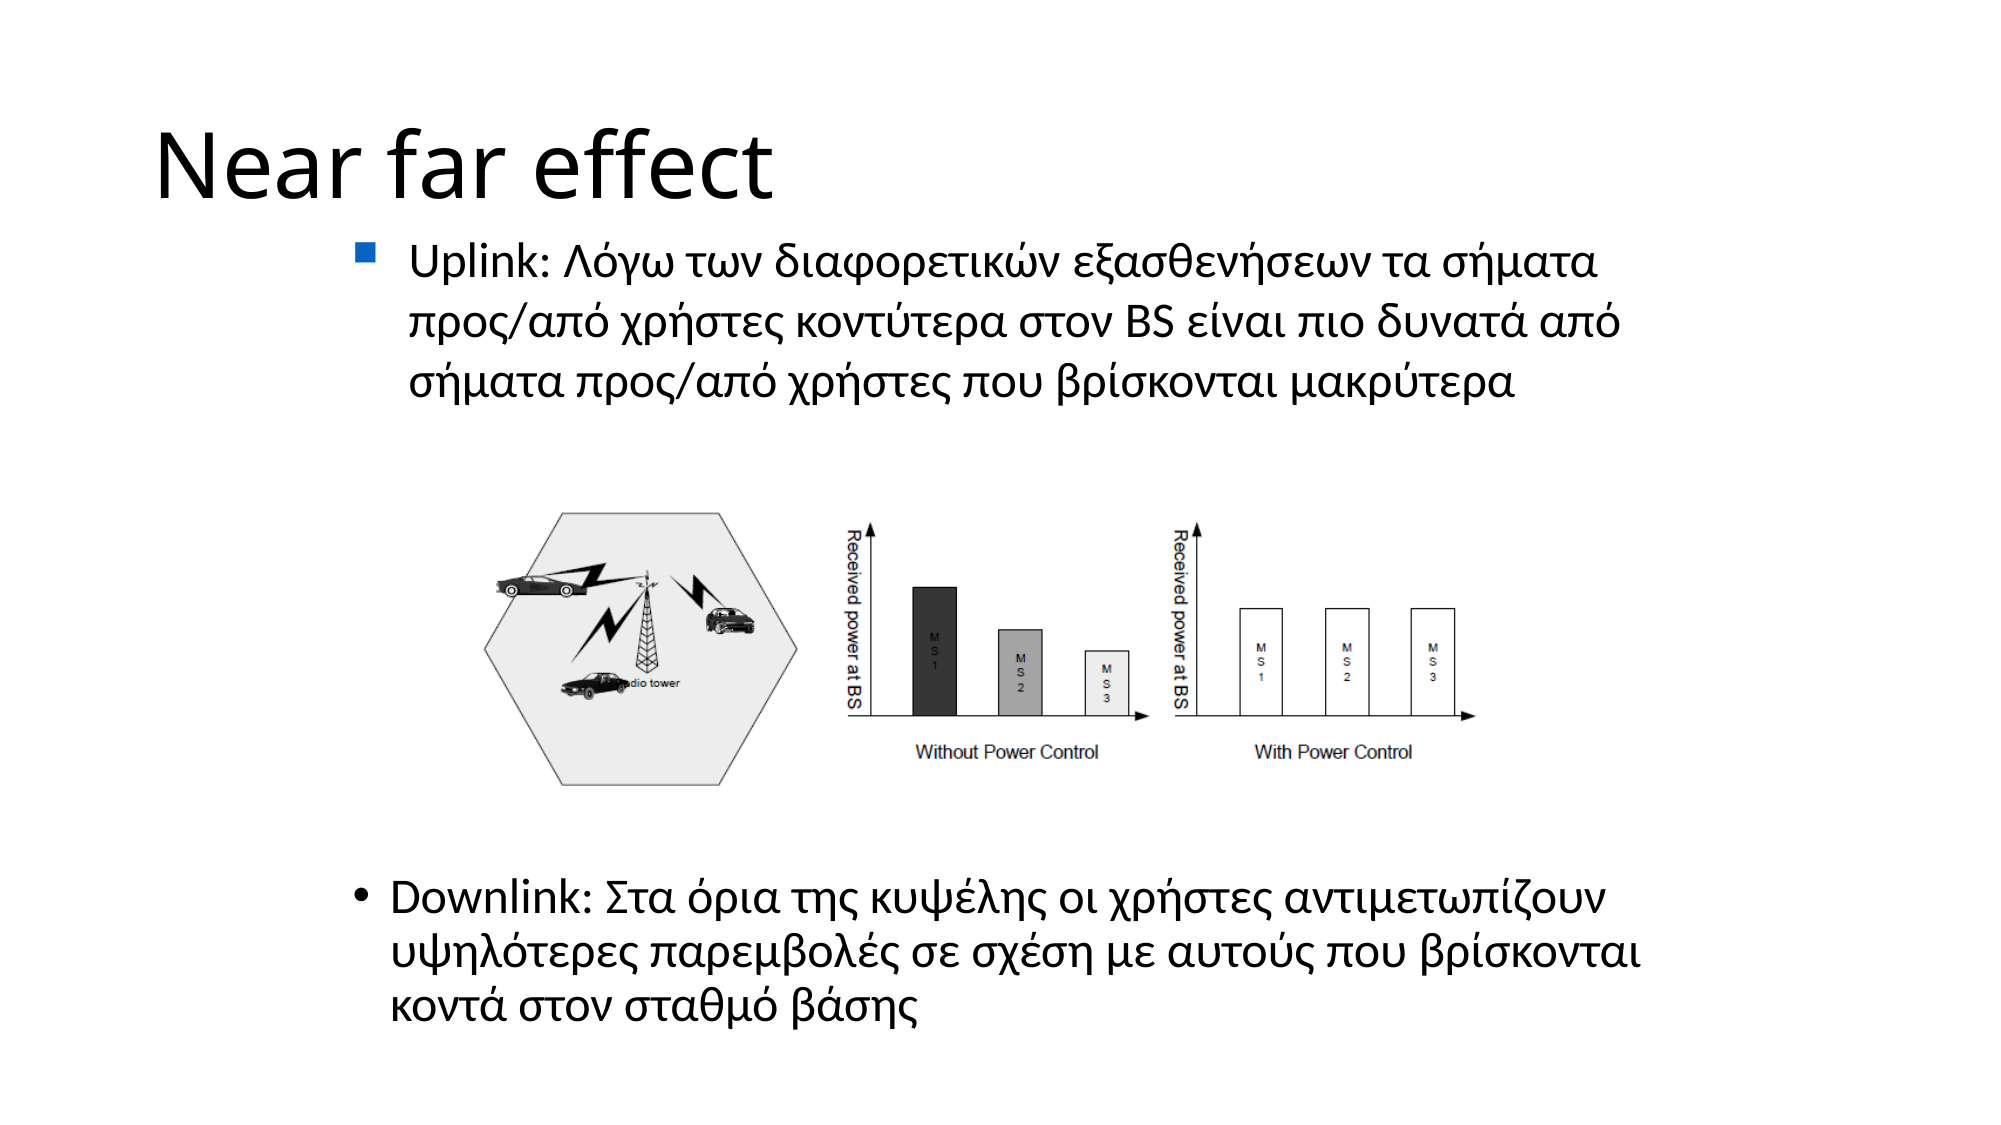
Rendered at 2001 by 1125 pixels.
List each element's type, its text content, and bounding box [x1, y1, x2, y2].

text_box Uplink: Λόγω των διαφορετικών εξασθενήσεων τα σήματα προς/από χρήστες κοντύτερα στον BS είναι πιο δυνατά από σήματα προς/από χρήστες που βρίσκονται μακρύτερα [337, 219, 1688, 425]
picture [412, 488, 1501, 813]
title Near far effect [137, 59, 1863, 278]
list Downlink: Στα όρια της κυψέλης οι χρήστες αντιμετωπίζουν υψηλότερες παρεμβολές σε σχέση με αυτούς που βρίσκονται κοντά στον σταθμό βάσης [337, 862, 1688, 1075]
